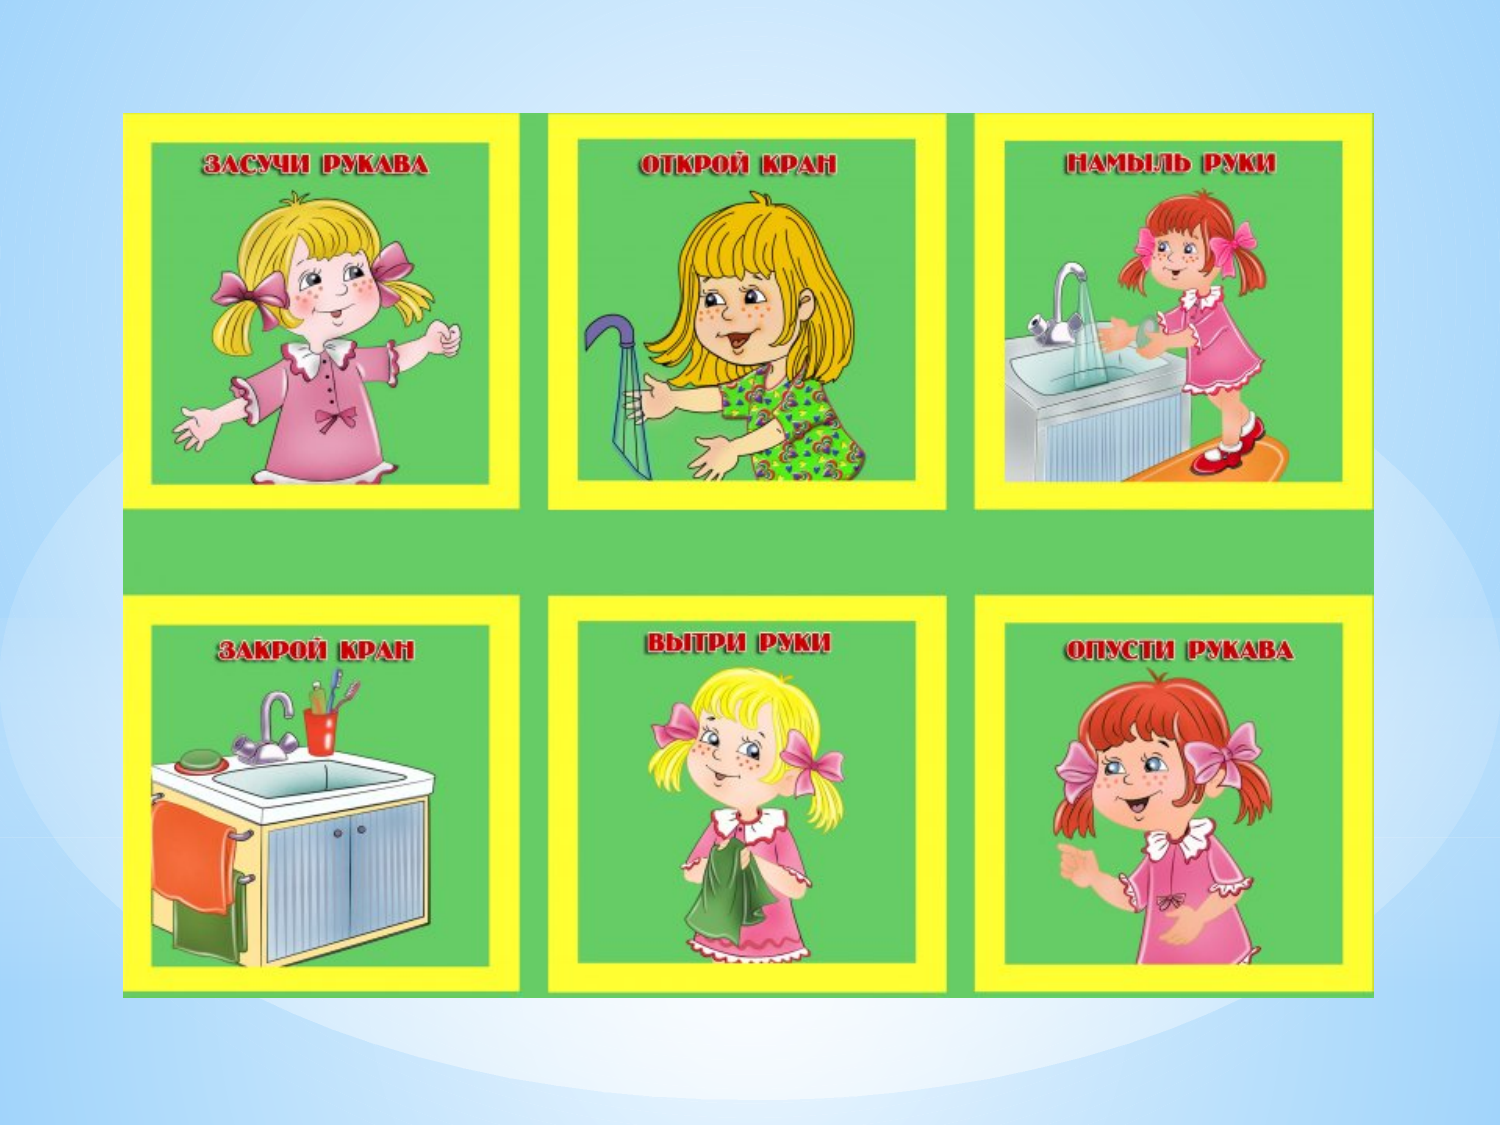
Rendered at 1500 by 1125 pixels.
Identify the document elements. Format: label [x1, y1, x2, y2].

picture [123, 113, 1375, 999]
